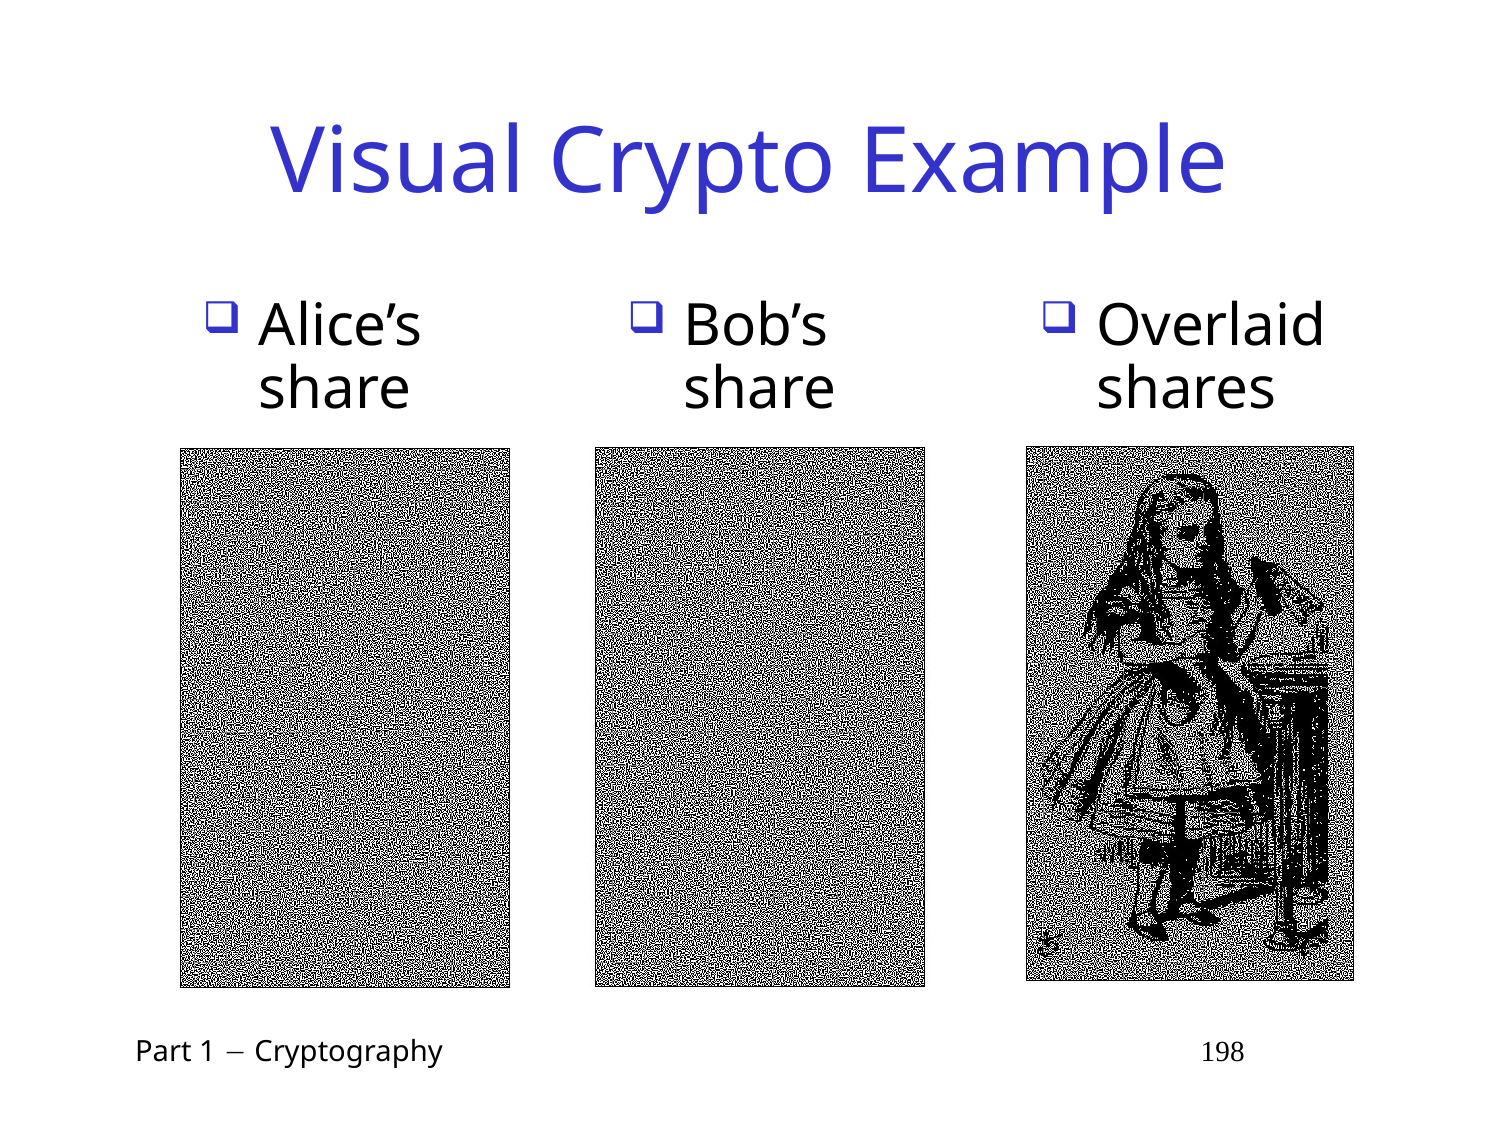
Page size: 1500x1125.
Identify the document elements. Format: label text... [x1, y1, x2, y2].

list Alice’s share [187, 287, 513, 435]
footer Part 1  Cryptography 198 [112, 1024, 1401, 1101]
title Visual Crypto Example [112, 62, 1388, 251]
picture [162, 437, 934, 995]
text_box Bob’s share [612, 287, 938, 463]
picture [1017, 437, 1363, 988]
text_box Overlaid shares [1025, 287, 1350, 435]
